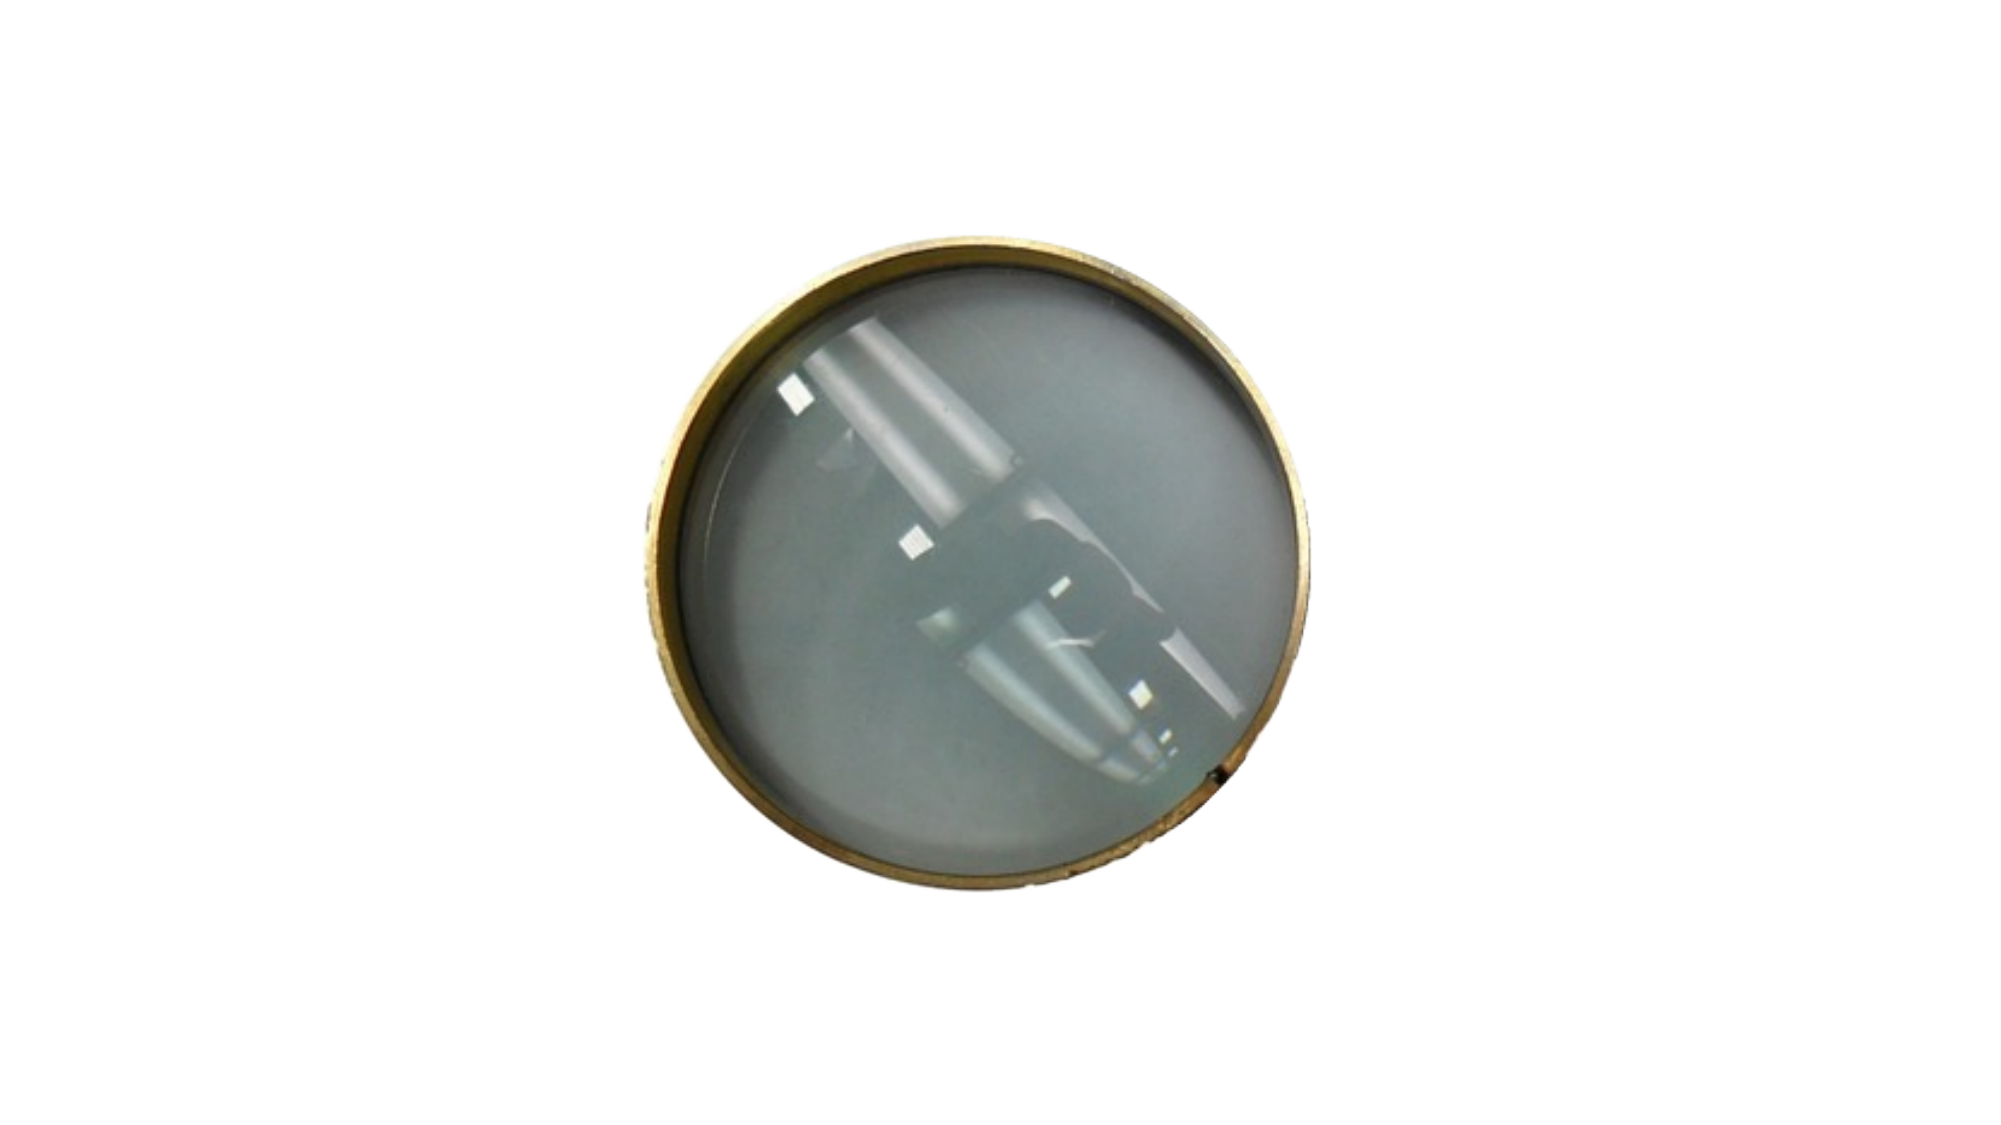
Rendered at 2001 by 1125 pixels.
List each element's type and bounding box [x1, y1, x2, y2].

picture [515, 89, 1485, 1035]
